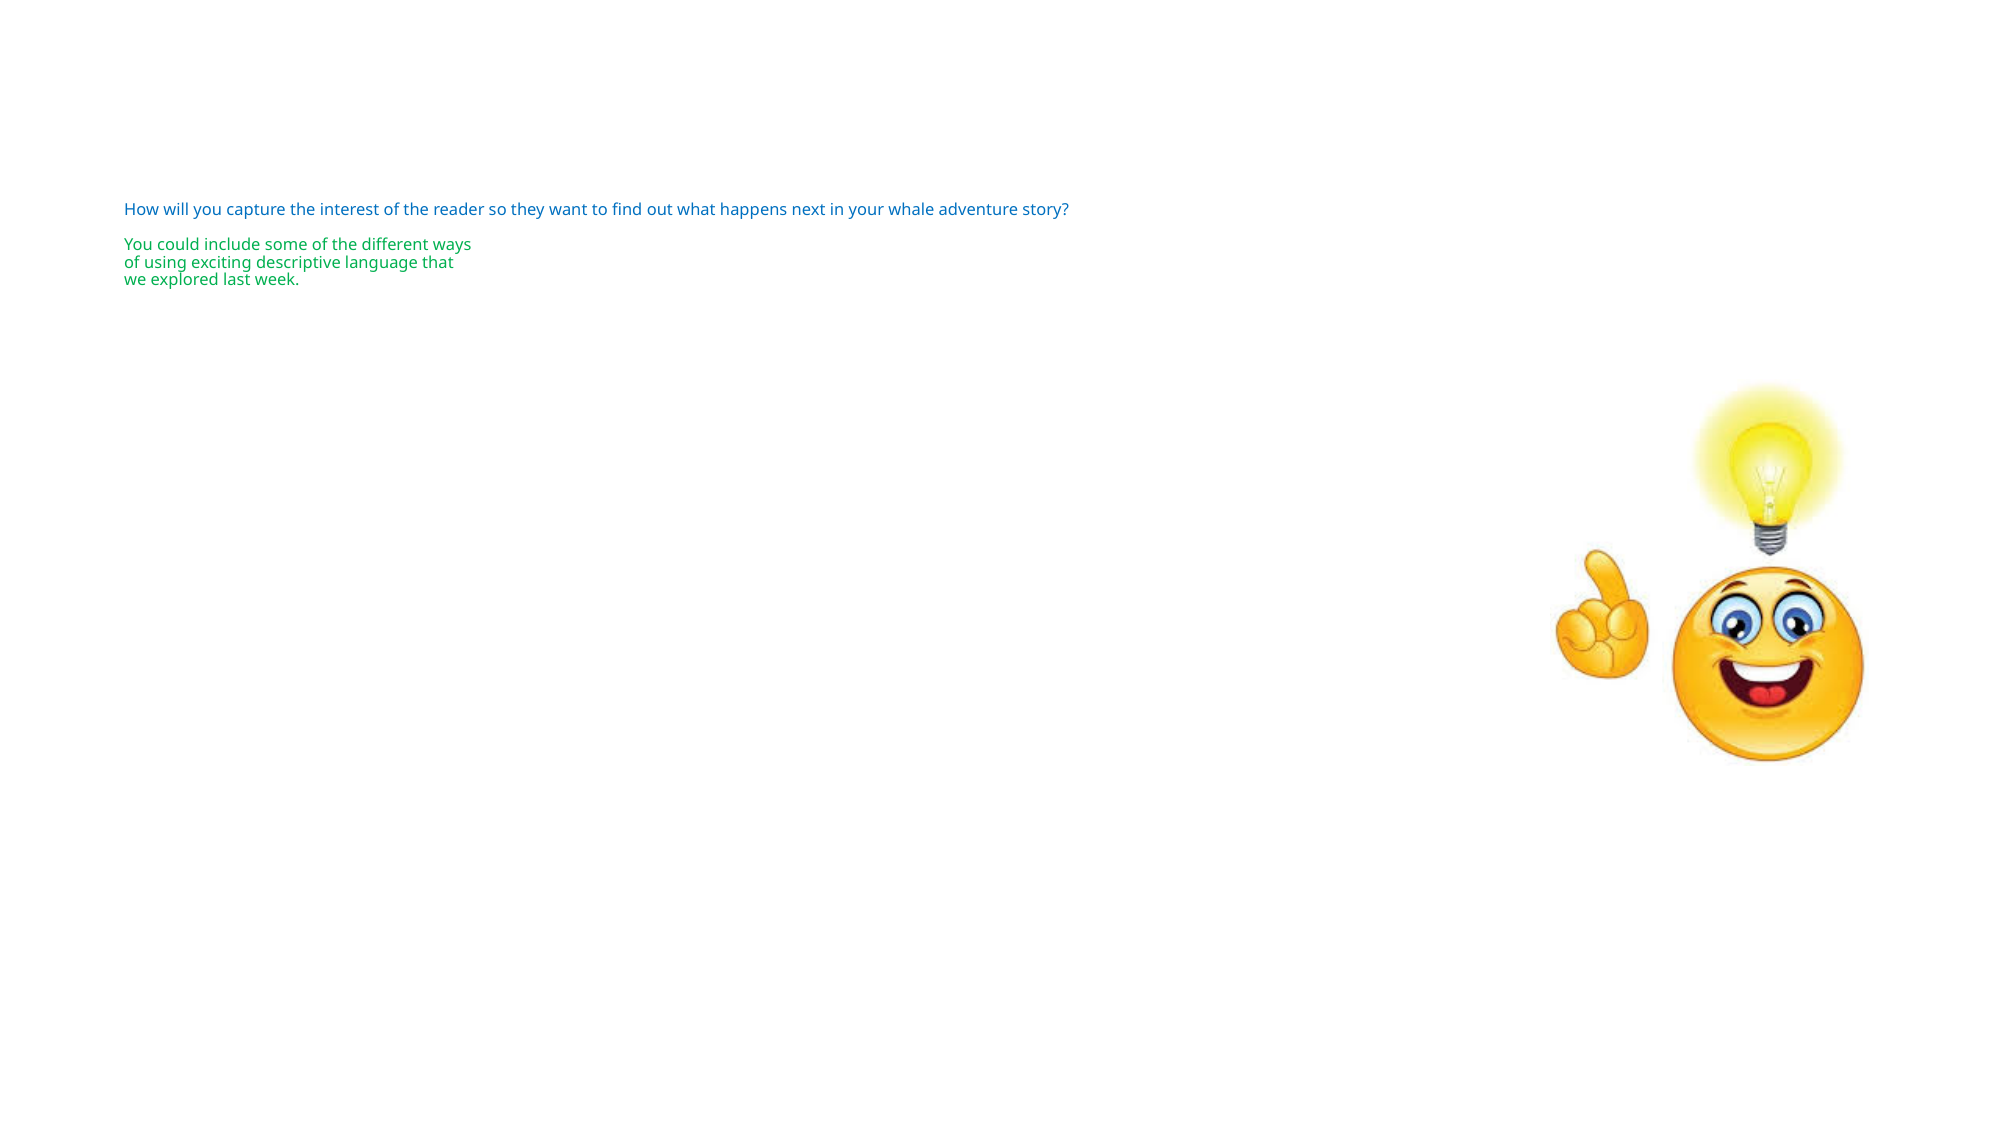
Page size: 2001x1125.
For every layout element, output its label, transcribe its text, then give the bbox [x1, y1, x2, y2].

title How will you capture the interest of the reader so they want to find out what happens next in your whale adventure story? You could include some of the different ways of using exciting descriptive language that we explored last week. [109, 82, 1835, 300]
picture [1549, 379, 1869, 766]
